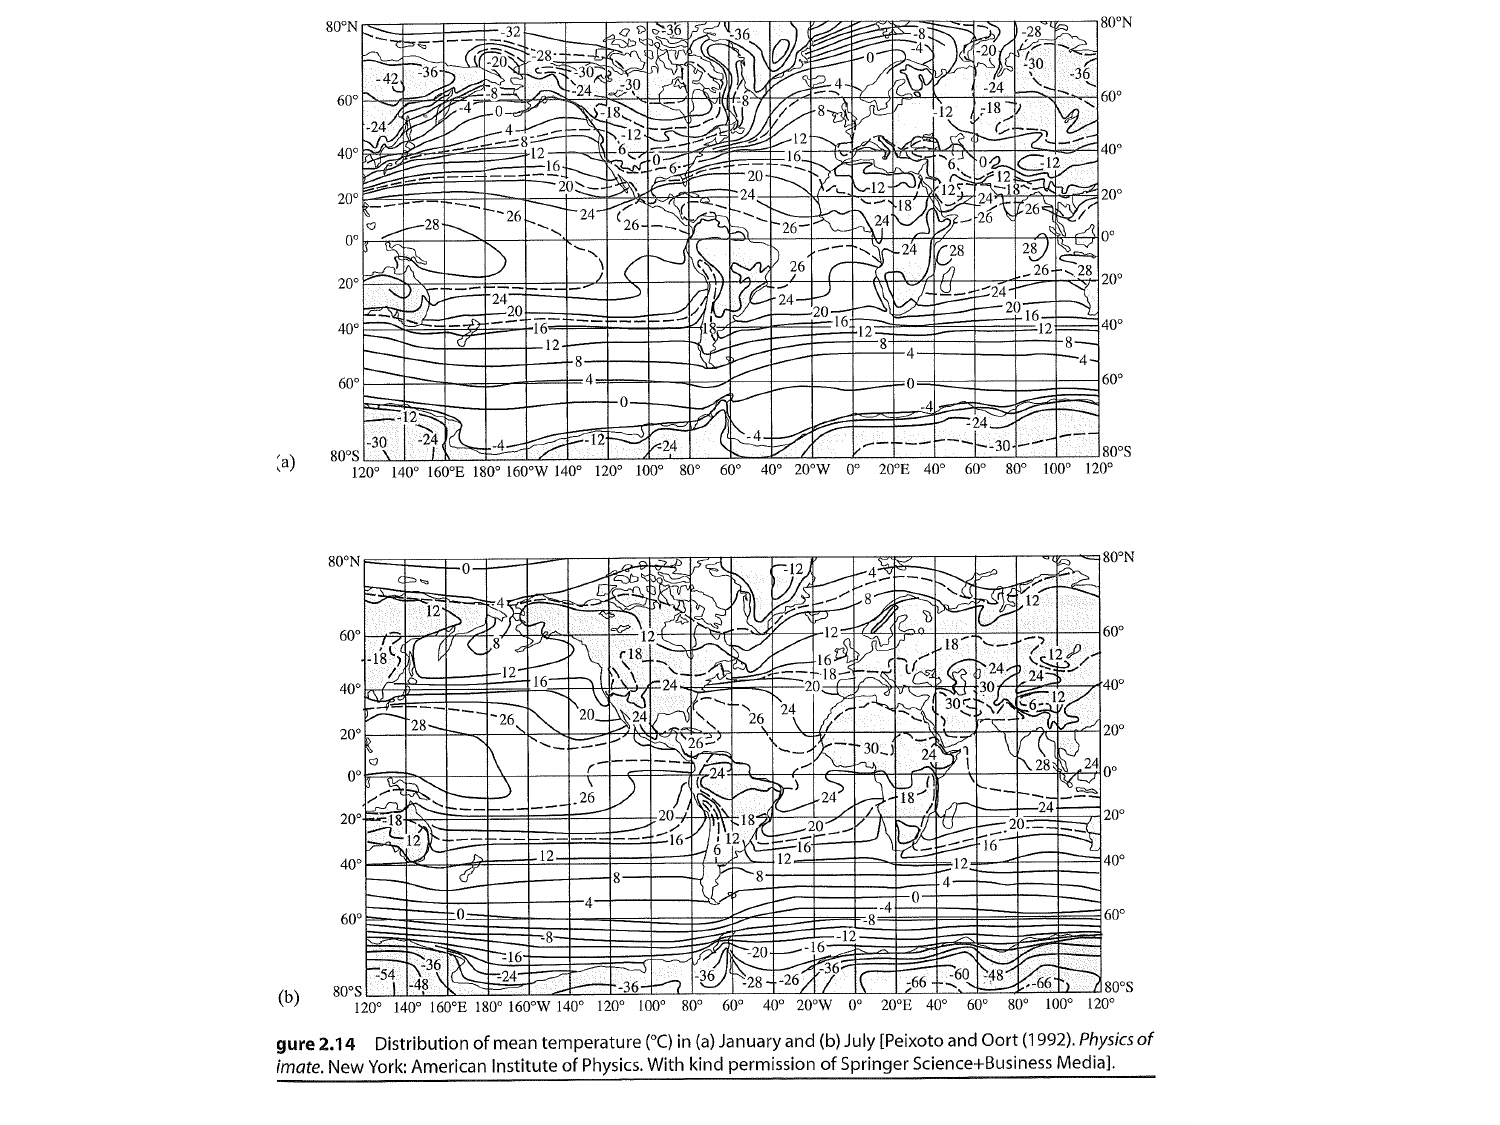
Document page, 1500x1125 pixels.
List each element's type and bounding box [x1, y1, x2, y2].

picture [277, 0, 1188, 1125]
